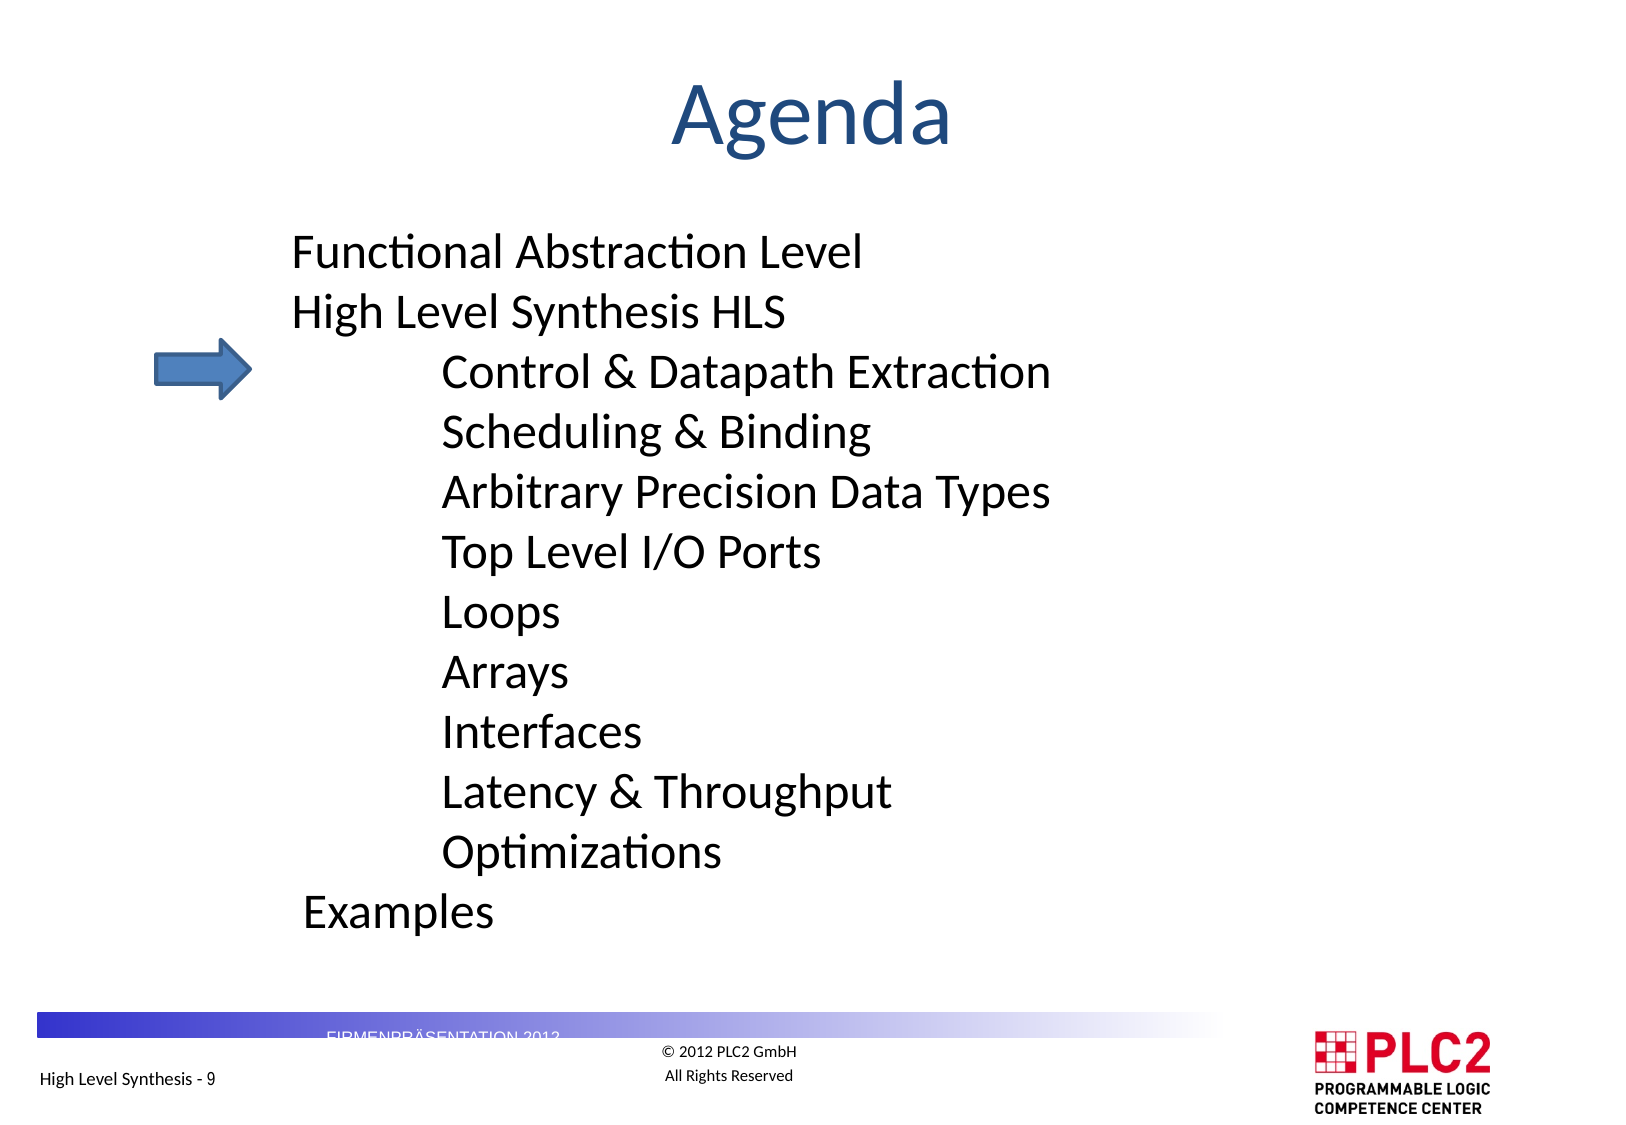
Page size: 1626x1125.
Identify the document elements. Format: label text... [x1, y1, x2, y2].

text_box Agenda [81, 45, 1544, 233]
text_box Functional Abstraction Level High Level Synthesis HLS Control & Datapath Extraction Scheduling & Binding Arbitrary Precision Data Types Top Level I/O Ports Loops Arrays Interfaces Latency & Throughput Optimizations Examples [126, 210, 1524, 1125]
